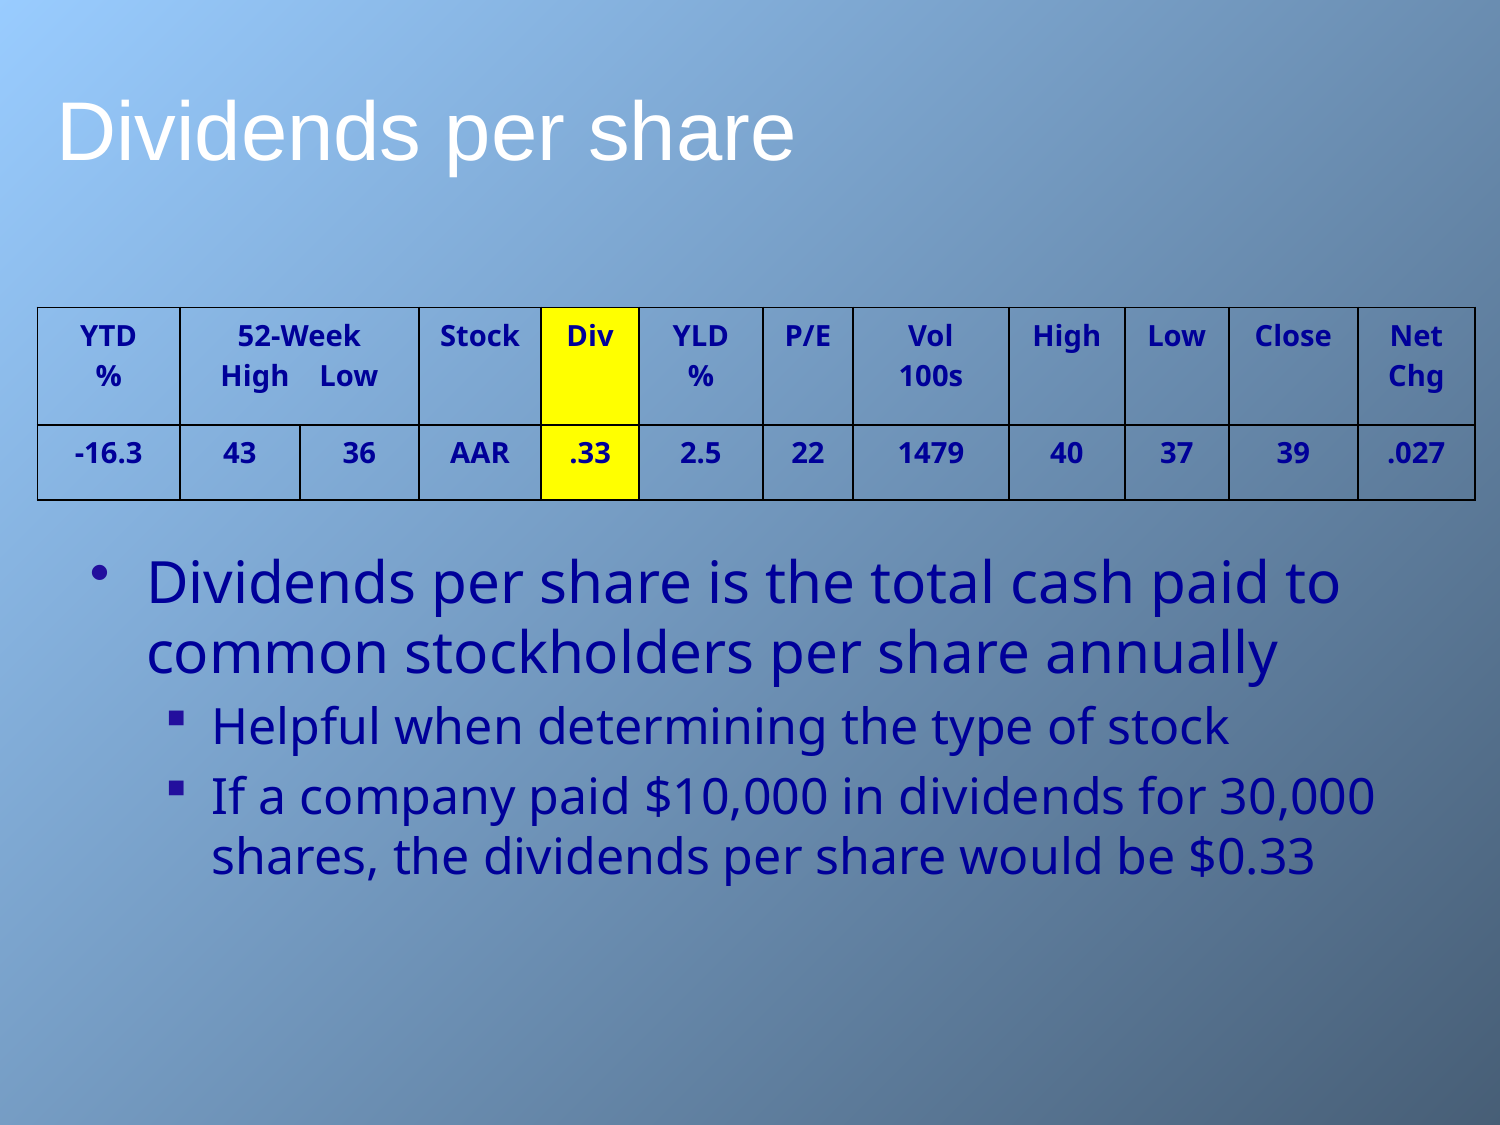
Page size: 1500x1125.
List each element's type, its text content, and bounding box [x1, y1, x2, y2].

table_header High [1010, 308, 1124, 424]
table_header YLD % [640, 308, 762, 424]
table_cell 2.5 [640, 426, 762, 499]
table_header Div [542, 308, 638, 424]
table_header Net Chg [1359, 308, 1474, 424]
table_header Stock [420, 308, 540, 424]
table_cell .027 [1359, 426, 1474, 499]
table_cell 22 [764, 426, 852, 499]
table_cell AAR [420, 426, 540, 499]
table_cell 1479 [854, 426, 1008, 499]
table_cell 43 [181, 426, 299, 499]
table_header Close [1230, 308, 1357, 424]
table_header P/E [764, 308, 852, 424]
table_header Vol 100s [854, 308, 1008, 424]
text_box Dividends per share is the total cash paid to common stockholders per share annually Helpful when determining the type of stock If a company paid $10,000 in dividends for 30,000 shares, the dividends per share would be $0.33 [74, 537, 1425, 988]
table_cell 36 [301, 426, 418, 499]
table_cell 39 [1230, 426, 1357, 499]
title Dividends per share [41, 42, 1459, 186]
table_cell 37 [1126, 426, 1228, 499]
table_header 52-Week High Low [181, 308, 418, 424]
table_cell .33 [542, 426, 638, 499]
table_header Low [1126, 308, 1228, 424]
table_header YTD % [38, 308, 179, 424]
table_cell 40 [1010, 426, 1124, 499]
table_cell -16.3 [38, 426, 179, 499]
